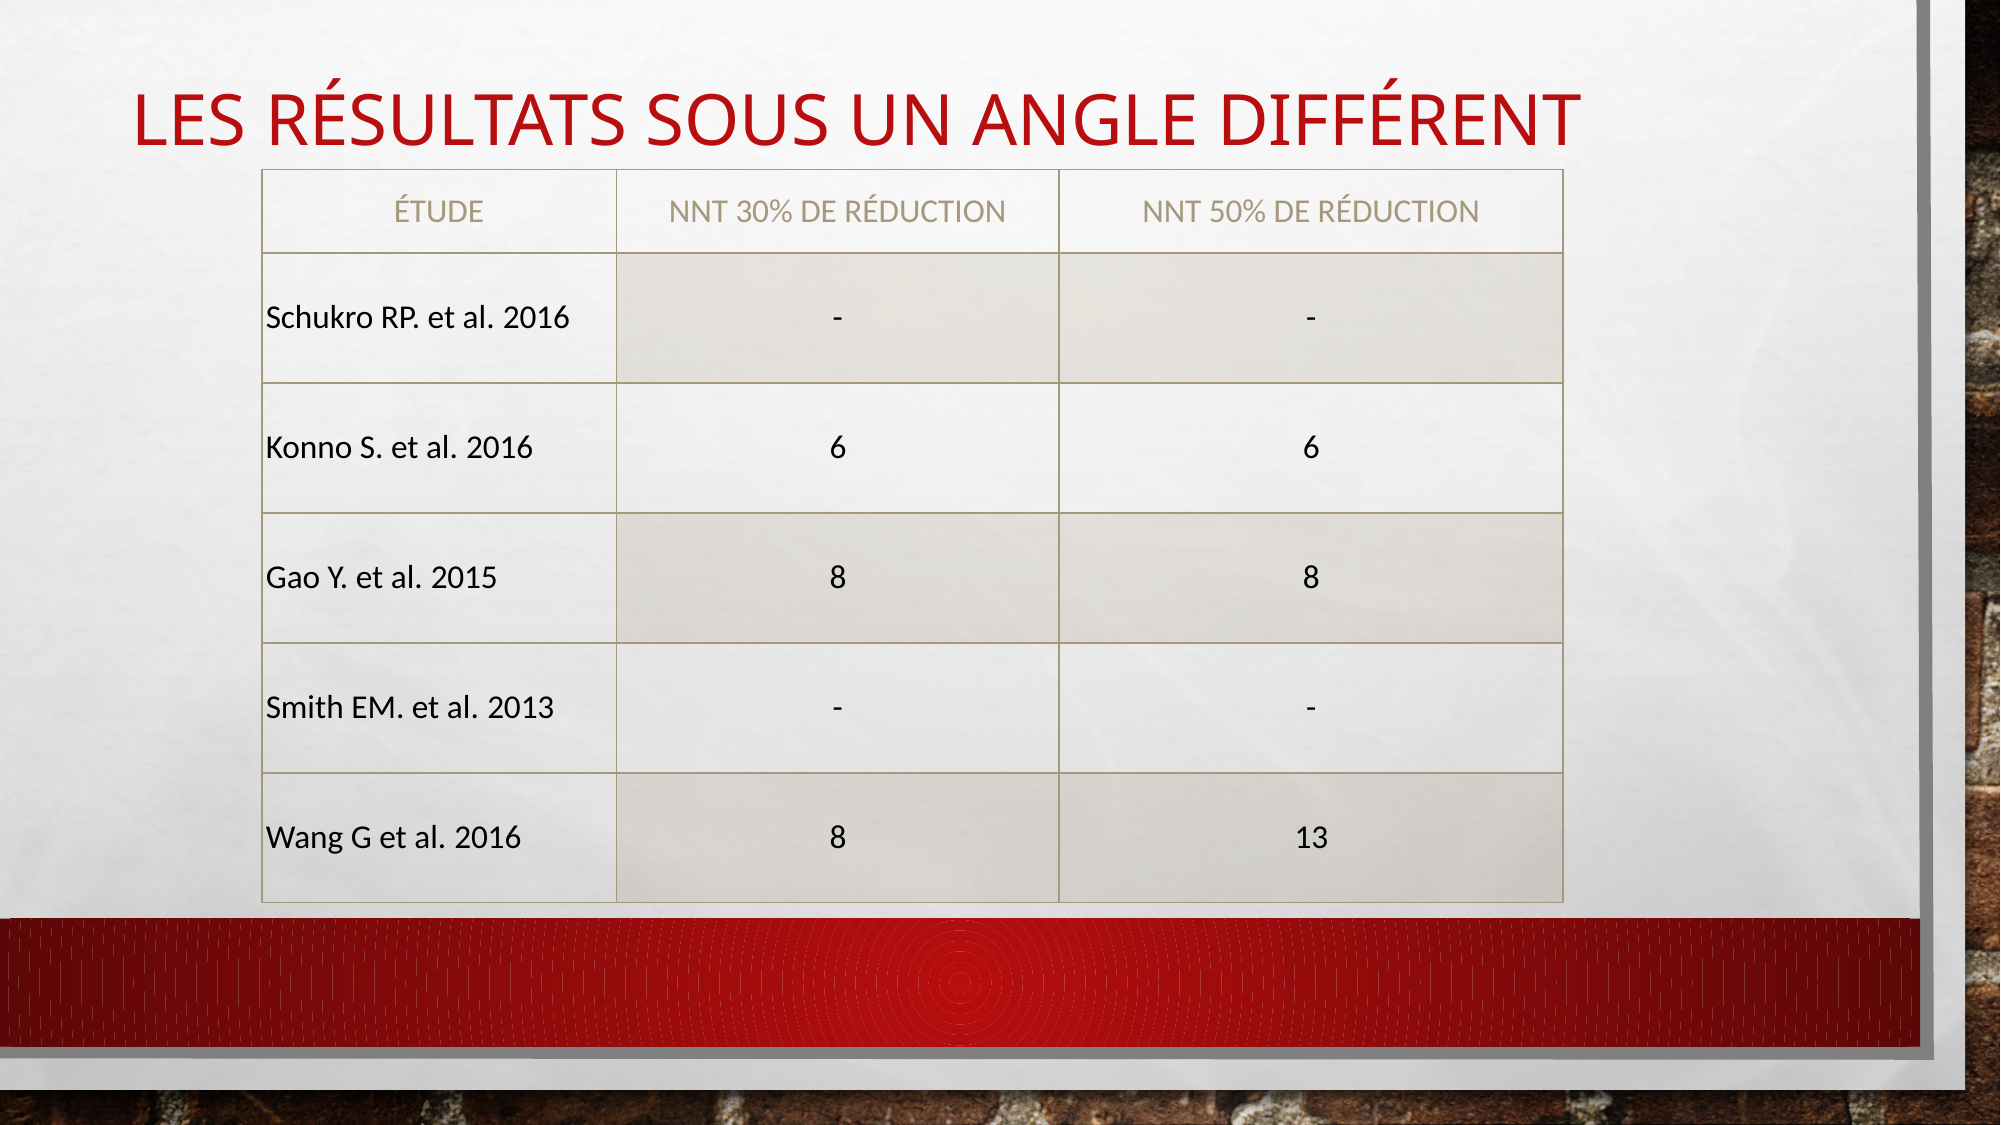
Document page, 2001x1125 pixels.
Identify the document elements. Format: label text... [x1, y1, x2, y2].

table_cell Wang G et al. 2016 [263, 774, 616, 902]
table_cell 8 [617, 774, 1058, 902]
picture [0, 0, 2000, 1125]
table_cell 13 [1060, 774, 1562, 902]
table_cell 8 [617, 514, 1058, 642]
table_header NNT 30% DE RÉDUCTION [617, 170, 1058, 252]
table_cell - [617, 644, 1058, 772]
table_cell - [1060, 254, 1562, 382]
table_cell - [617, 254, 1058, 382]
table_cell 6 [617, 384, 1058, 512]
table_cell Konno S. et al. 2016 [263, 384, 616, 512]
table_cell - [1060, 644, 1562, 772]
table_header NNT 50% DE RÉDUCTION [1060, 170, 1562, 252]
table_cell 6 [1060, 384, 1562, 512]
table_header ÉTUDE [263, 170, 616, 252]
table_cell Gao Y. et al. 2015 [263, 514, 616, 642]
table_cell Schukro RP. et al. 2016 [263, 254, 616, 382]
table_cell 8 [1060, 514, 1562, 642]
title Les résultats sous un angle différent [116, 27, 1823, 217]
table_cell Smith EM. et al. 2013 [263, 644, 616, 772]
